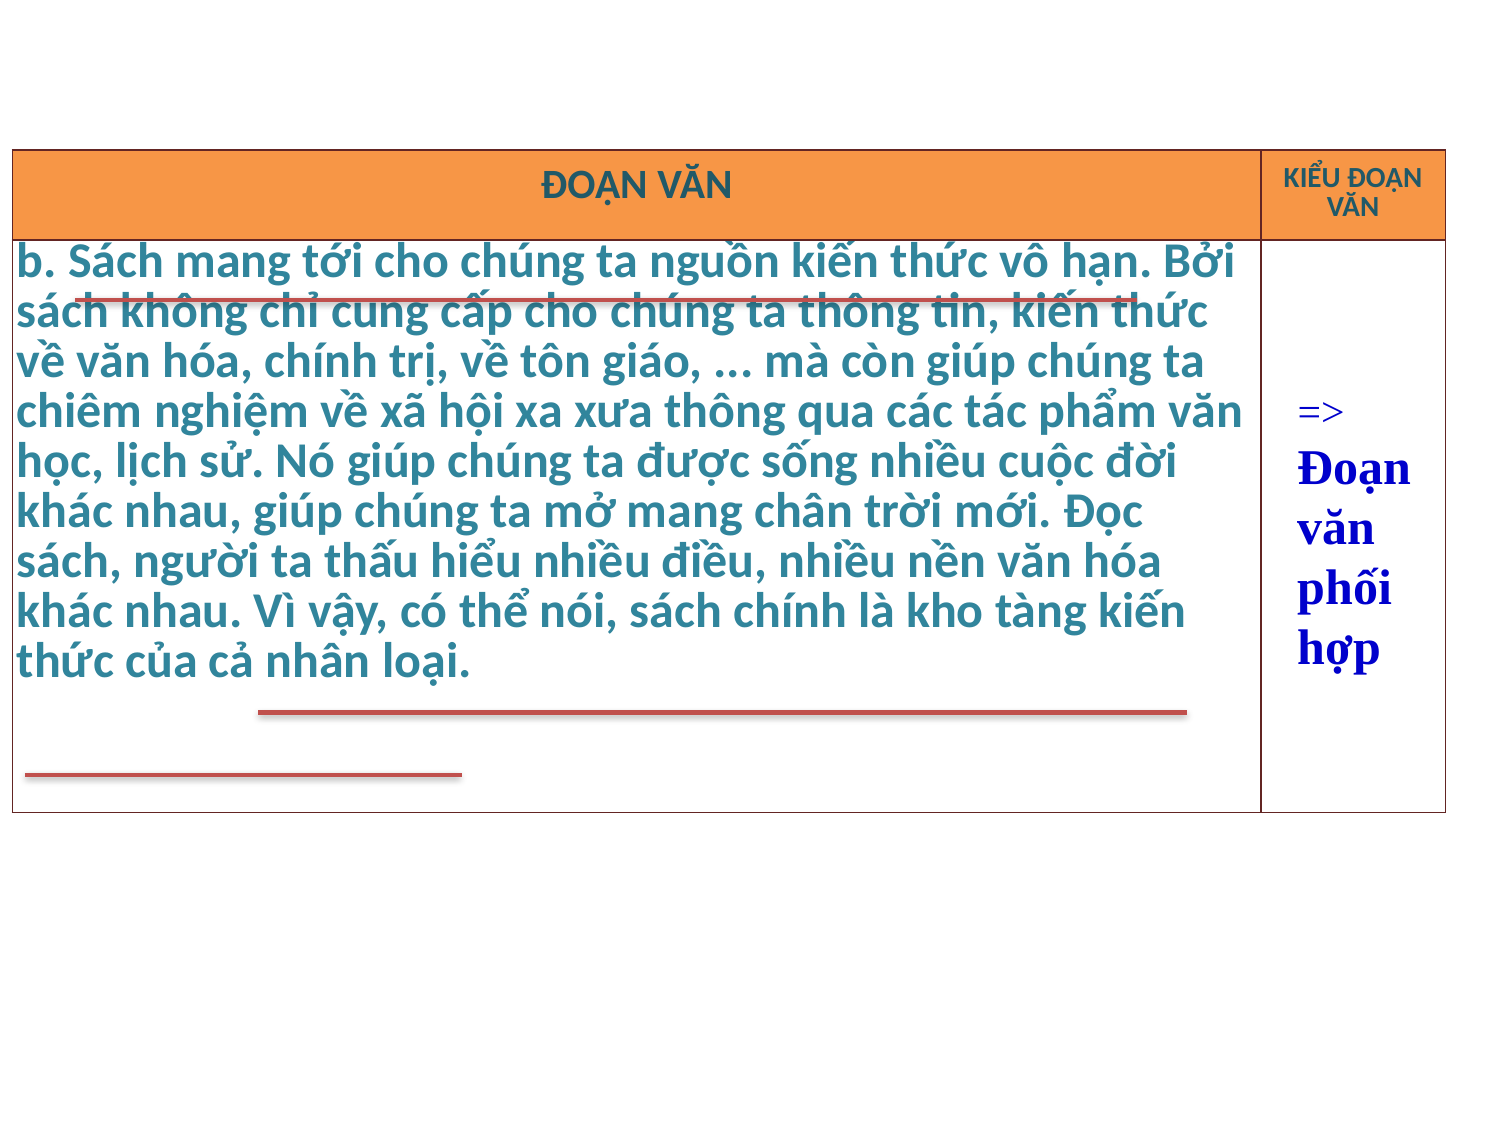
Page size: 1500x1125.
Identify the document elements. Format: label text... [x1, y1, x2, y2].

text_box => Đoạn văn phối hợp [1283, 276, 1446, 682]
table_cell b. Sách mang tới cho chúng ta nguồn kiến thức vô hạn. Bởi sách không chỉ cung cấp cho chúng ta thông tin, kiến thức về văn hóa, chính trị, về tôn giáo, ... mà còn giúp chúng ta chiêm nghiệm về xã hội xa xưa thông qua các tác phẩm văn học, lịch sử. Nó giúp chúng ta được sống nhiều cuộc đời khác nhau, giúp chúng ta mở mang chân trời mới. Đọc sách, người ta thấu hiểu nhiều điều, nhiều nền văn hóa khác nhau. Vì vậy, có thể nói, sách chính là kho tàng kiến thức của cả nhân loại. [13, 241, 1260, 812]
table_header ĐOẠN VĂN [13, 151, 1260, 239]
table_cell [1262, 241, 1445, 812]
table_header KIỂU ĐOẠN VĂN [1262, 151, 1445, 239]
